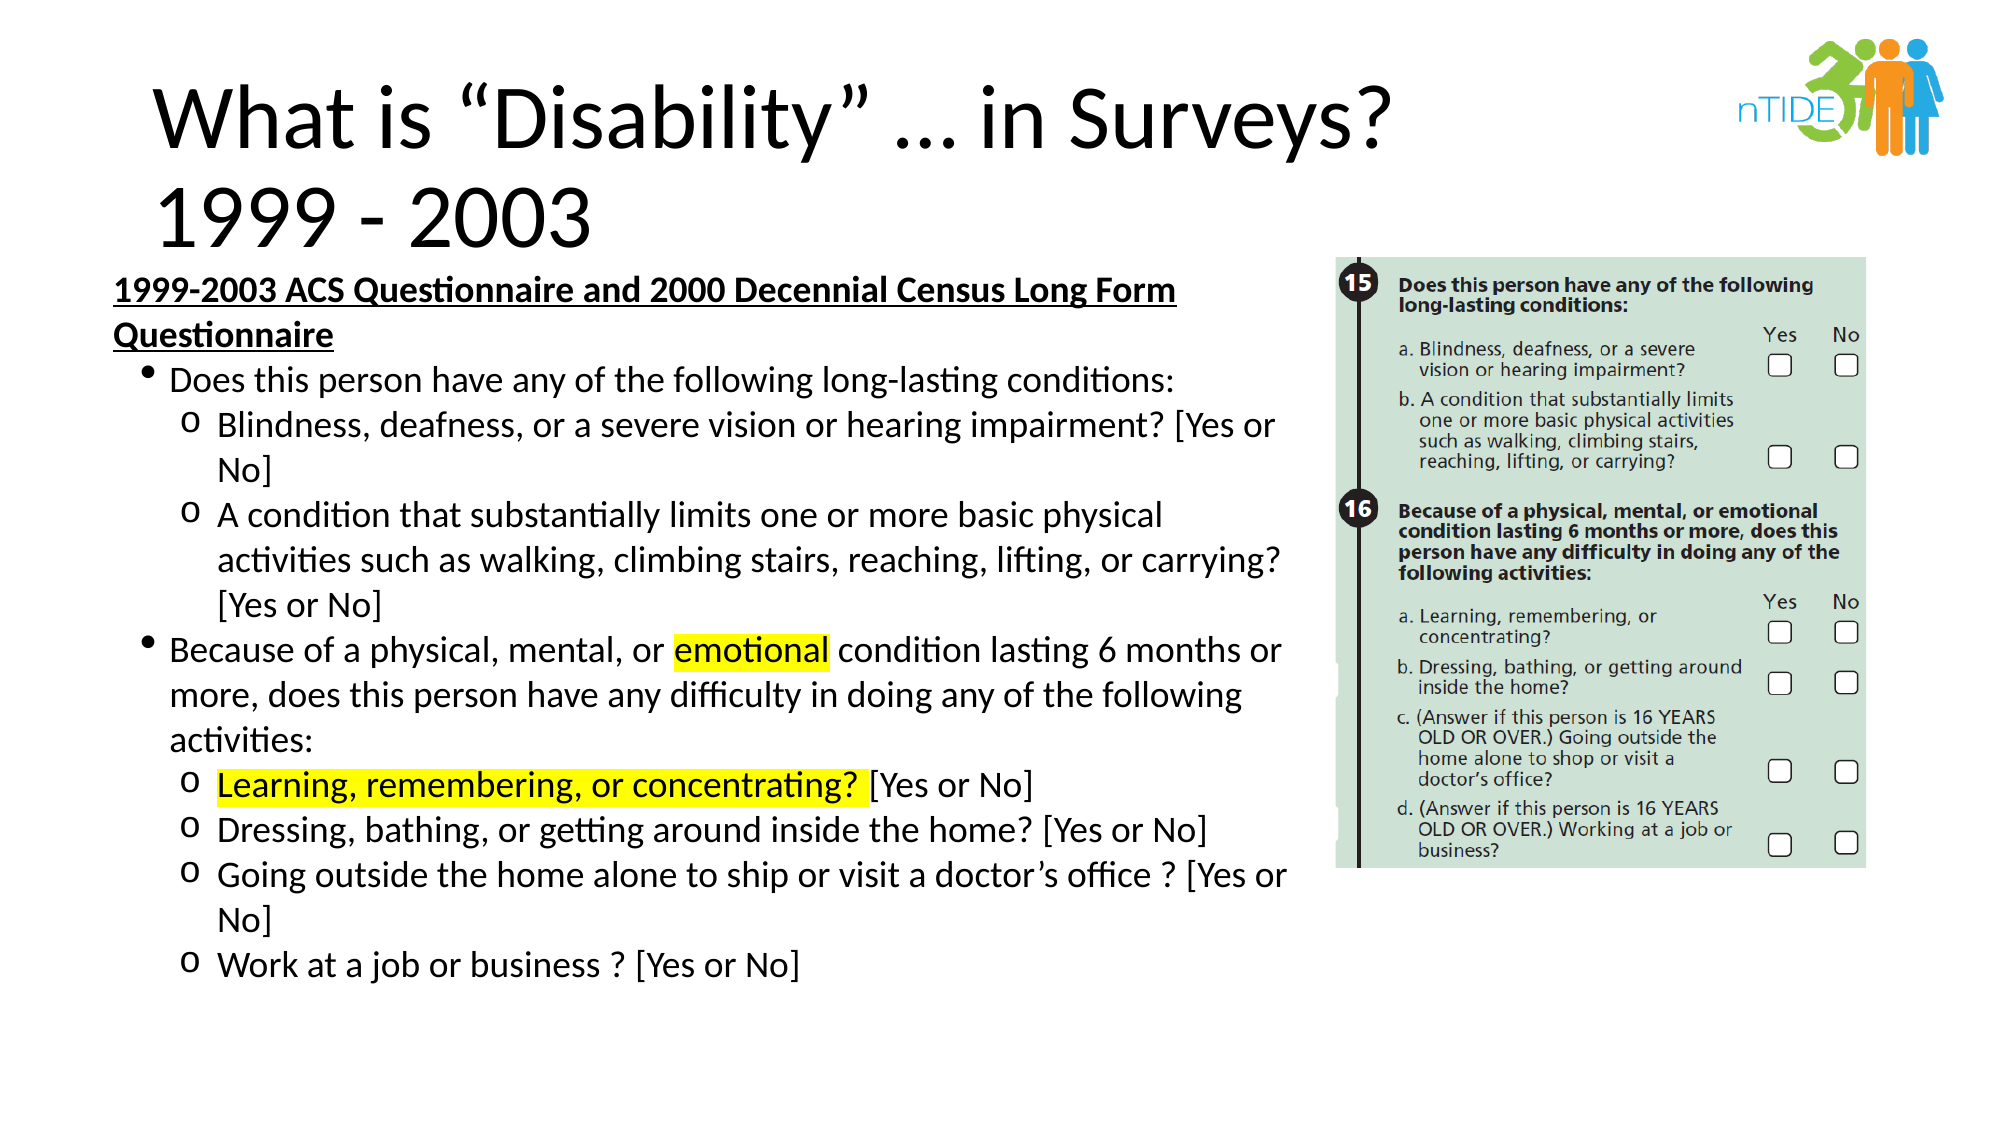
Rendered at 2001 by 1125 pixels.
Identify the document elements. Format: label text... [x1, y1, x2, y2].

picture [1731, 34, 1952, 167]
title What is “Disability” … in Surveys? 1999 - 2003 [137, 59, 1863, 278]
text_box 1999-2003 ACS Questionnaire and 2000 Decennial Census Long Form Questionnaire Does this person have any of the following long-lasting conditions: Blindness, deafness, or a severe vision or hearing impairment? [Yes or No] A condition that substantially limits one or more basic physical activities such as walking, climbing stairs, reaching, lifting, or carrying? [Yes or No] Because of a physical, mental, or emotional condition lasting 6 months or more, does this person have any difficulty in doing any of the following activities: Learning, remembering, or concentrating? [Yes or No] Dressing, bathing, or getting around inside the home? [Yes or No] Going outside the home alone to ship or visit a doctor’s office ? [Yes or No] Work at a job or business ? [Yes or No] [98, 257, 1309, 992]
picture [1335, 257, 1867, 868]
